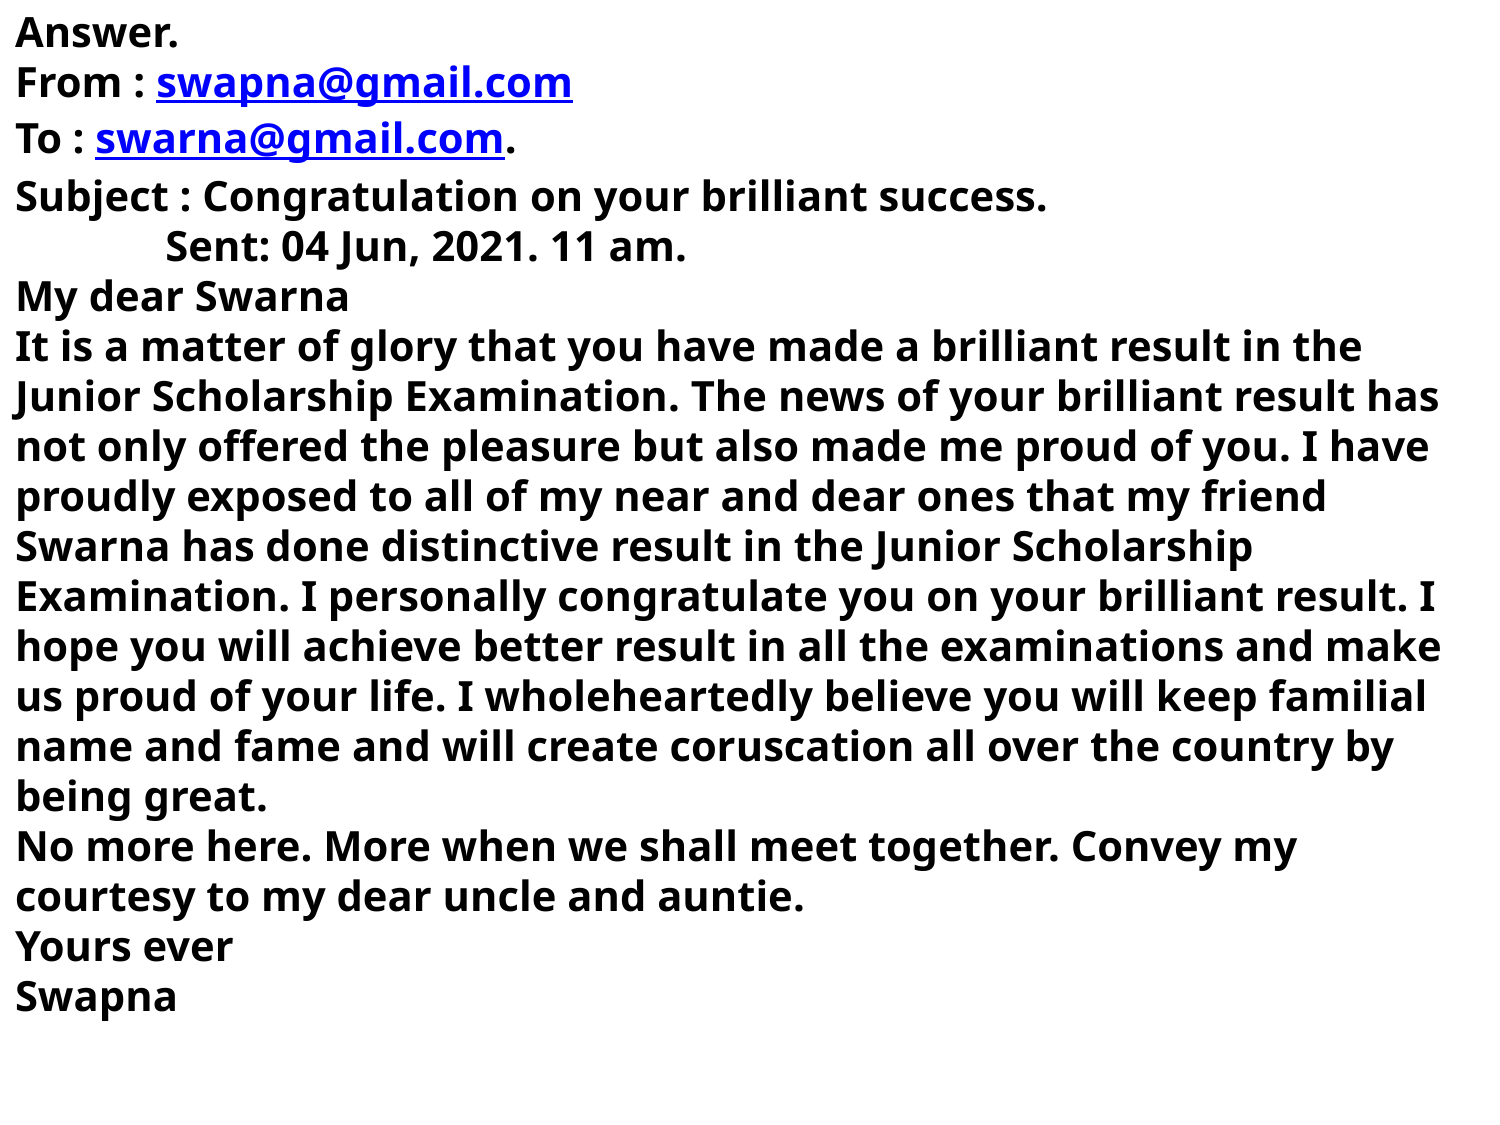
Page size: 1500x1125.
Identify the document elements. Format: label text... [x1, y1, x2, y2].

text_box Answer. From : swapna@gmail.com To : swarna@gmail.com. Subject : Congratulation on your brilliant success. Sent: 04 Jun, 2021. 11 am. My dear Swarna It is a matter of glory that you have made a brilliant result in the Junior Scholarship Examination. The news of your brilliant result has not only offered the pleasure but also made me proud of you. I have proudly exposed to all of my near and dear ones that my friend Swarna has done distinctive result in the Junior Scholarship Examination. I personally congratulate you on your brilliant result. I hope you will achieve better result in all the examinations and make us proud of your life. I wholeheartedly believe you will keep familial name and fame and will create coruscation all over the country by being great. No more here. More when we shall meet together. Convey my courtesy to my dear uncle and auntie. Yours ever Swapna [0, 0, 1463, 1028]
